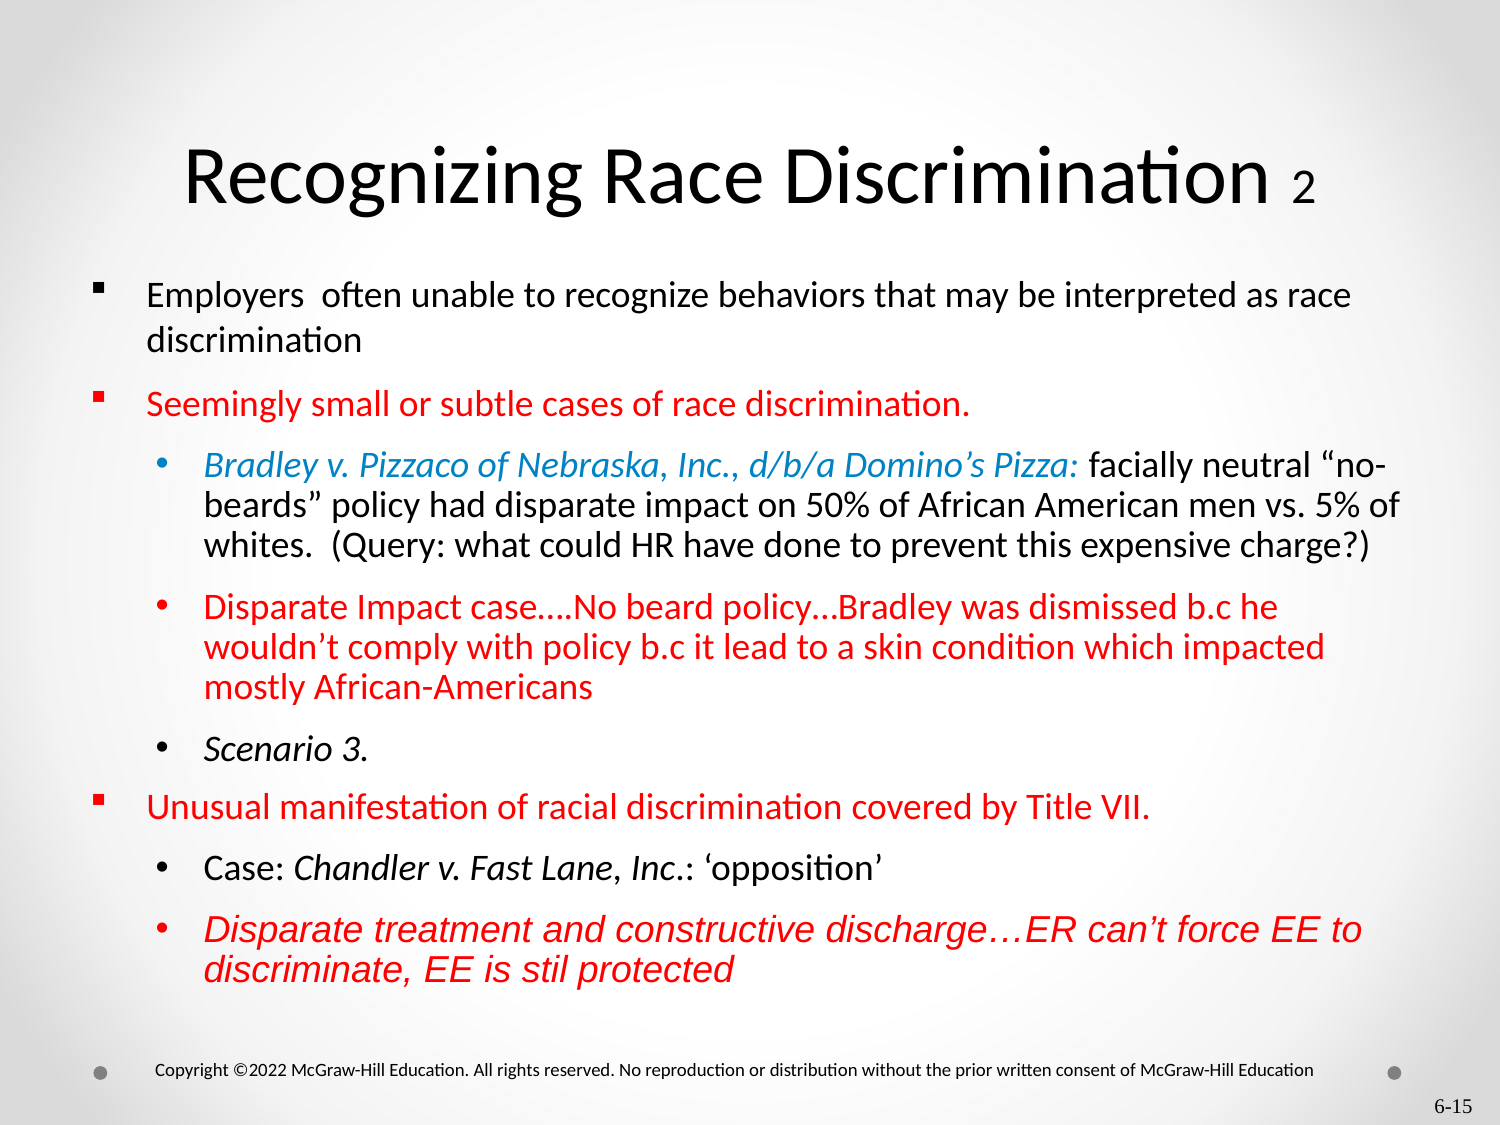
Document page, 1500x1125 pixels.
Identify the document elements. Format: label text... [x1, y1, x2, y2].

list Unusual manifestation of racial discrimination covered by Title VII. Case: Chandler v. Fast Lane, Inc.: ‘opposition’ Disparate treatment and constructive discharge…ER can’t force EE to discriminate, EE is stil protected [74, 774, 1426, 1013]
picture [0, 0, 1500, 1125]
list Employers often unable to recognize behaviors that may be interpreted as race discrimination Seemingly small or subtle cases of race discrimination. Bradley v. Pizzaco of Nebraska, Inc., d/b/a Domino’s Pizza: facially neutral “no-beards” policy had disparate impact on 50% of African American men vs. 5% of whites. (Query: what could HR have done to prevent this expensive charge?) Disparate Impact case….No beard policy…Bradley was dismissed b.c he wouldn’t comply with policy b.c it lead to a skin condition which impacted mostly African-Americans Scenario 3. [74, 262, 1426, 601]
title Recognizing Race Discrimination 2 [74, 42, 1426, 228]
